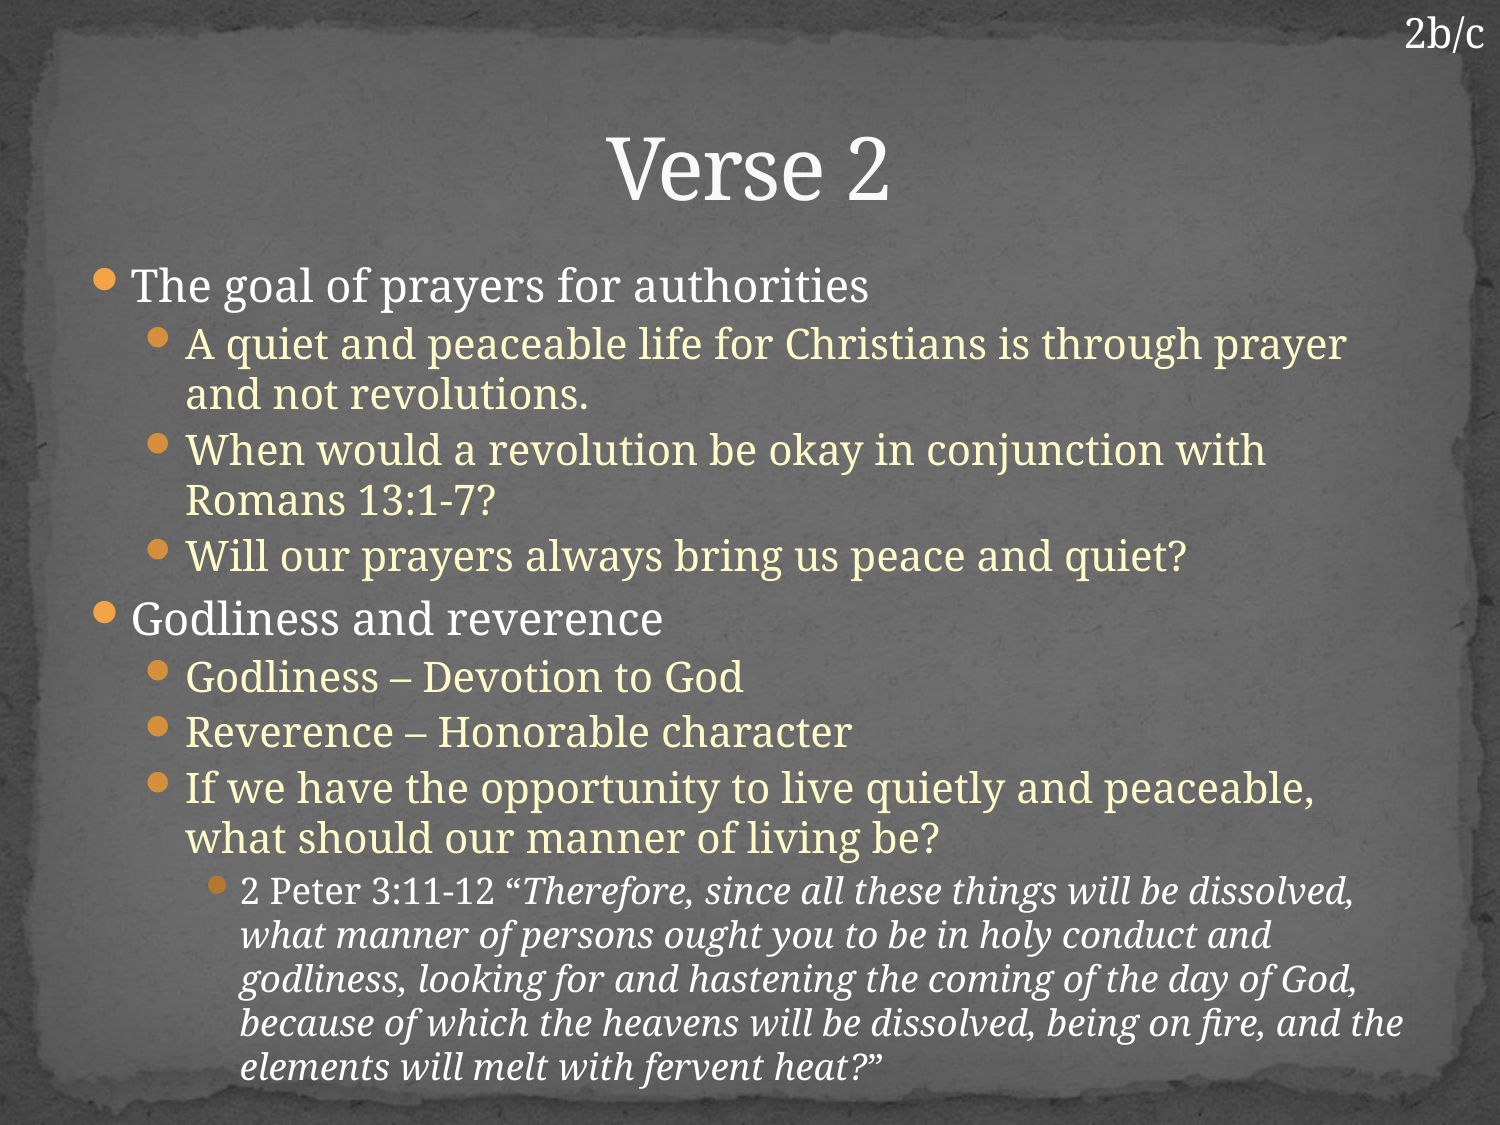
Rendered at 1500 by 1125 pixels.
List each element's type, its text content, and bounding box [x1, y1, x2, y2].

footer 2b/c [912, 0, 1500, 63]
title Verse 2 [74, 24, 1425, 225]
list The goal of prayers for authorities A quiet and peaceable life for Christians is through prayer and not revolutions. When would a revolution be okay in conjunction with Romans 13:1-7? Will our prayers always bring us peace and quiet? Godliness and reverence Godliness – Devotion to God Reverence – Honorable character If we have the opportunity to live quietly and peaceable, what should our manner of living be? 2 Peter 3:11-12 “Therefore, since all these things will be dissolved, what manner of persons ought you to be in holy conduct and godliness, looking for and hastening the coming of the day of God, because of which the heavens will be dissolved, being on fire, and the elements will melt with fervent heat?” [74, 249, 1426, 1101]
